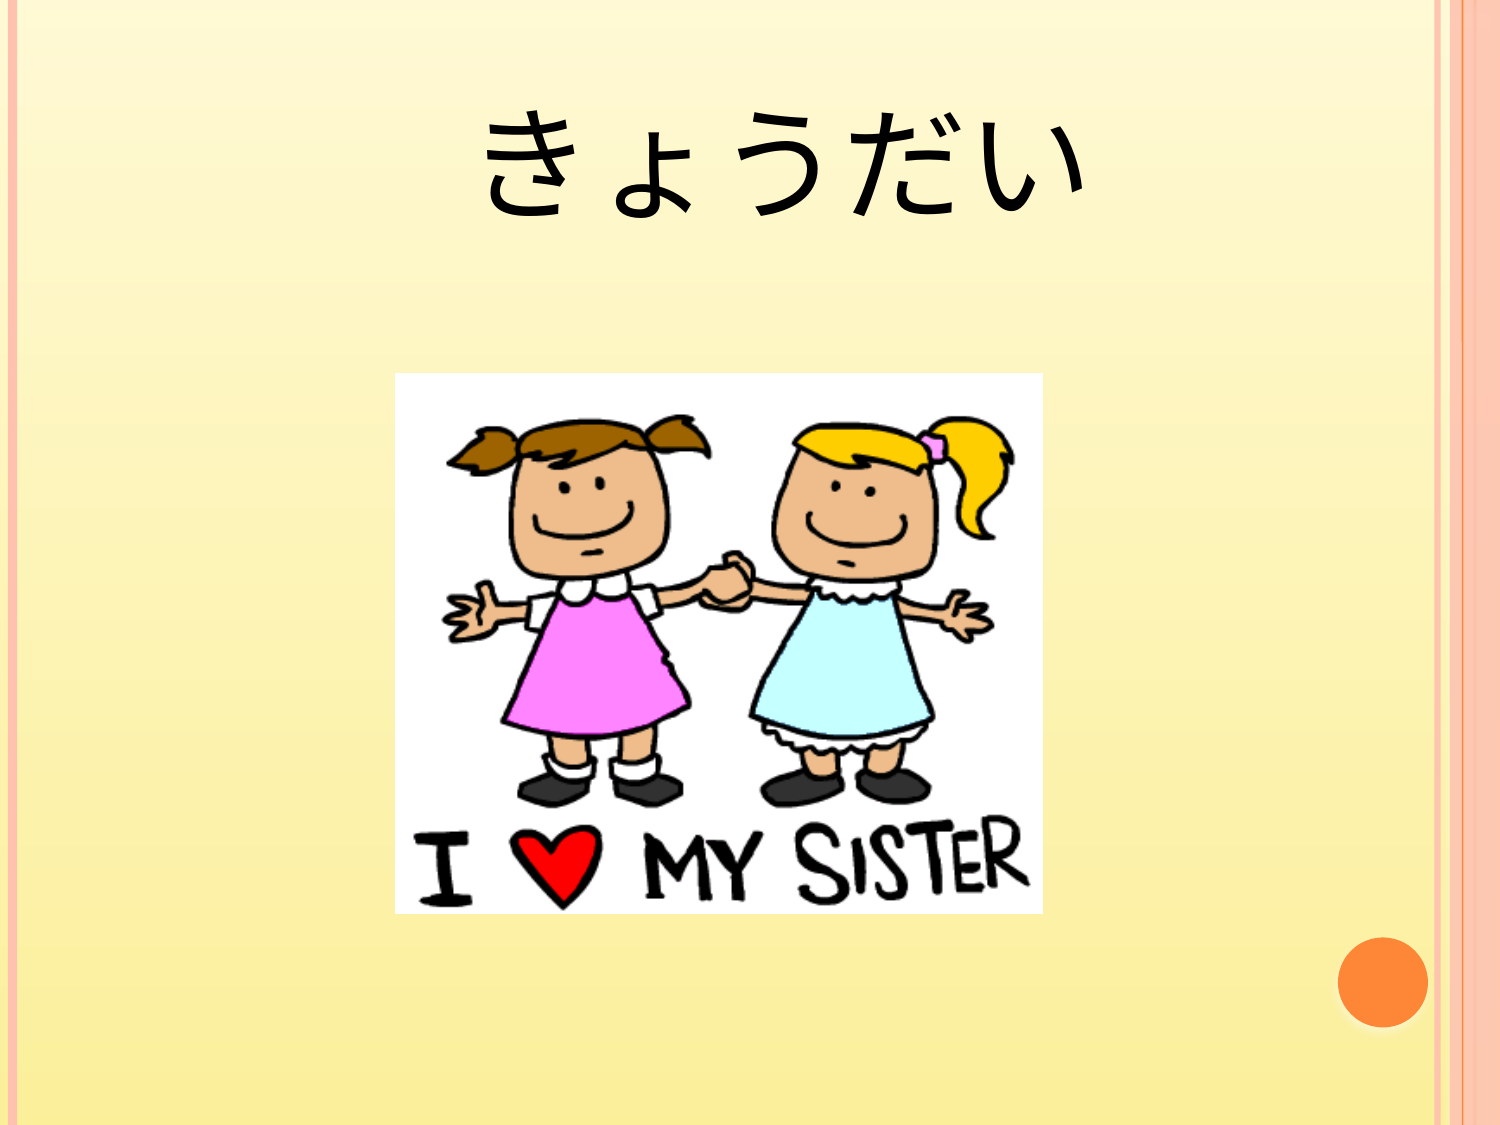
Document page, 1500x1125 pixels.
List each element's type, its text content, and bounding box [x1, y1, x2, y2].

picture [395, 373, 1044, 914]
text_box きょうだい [182, 78, 1376, 243]
